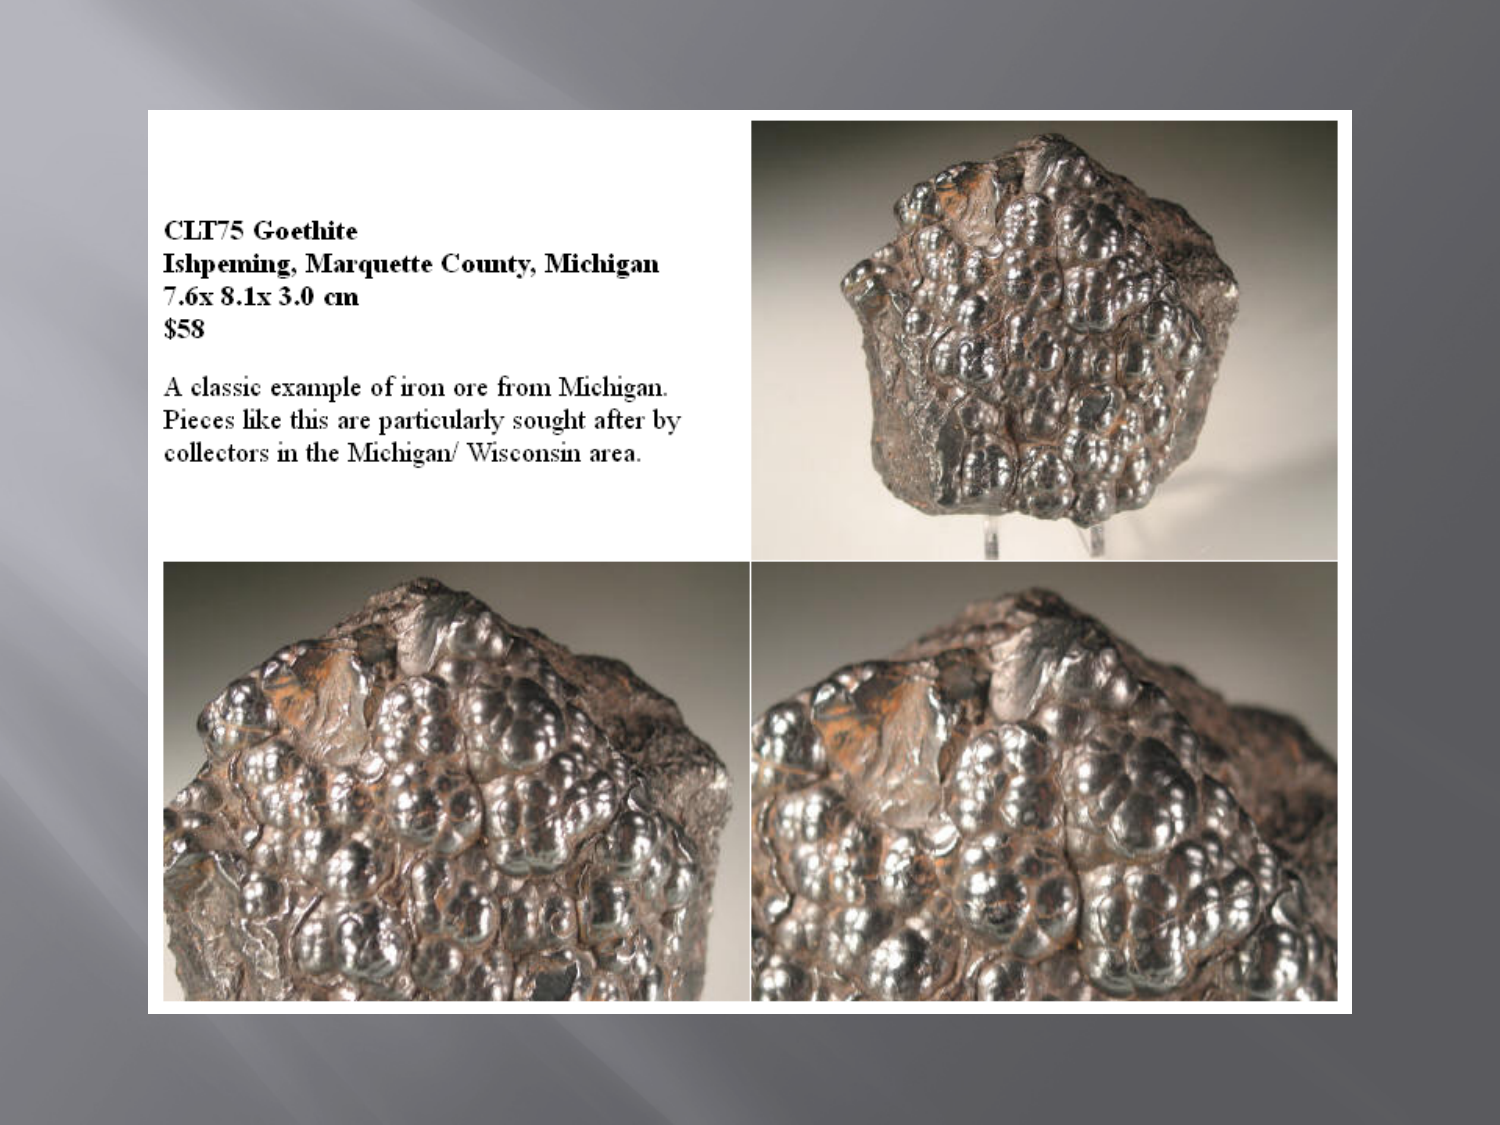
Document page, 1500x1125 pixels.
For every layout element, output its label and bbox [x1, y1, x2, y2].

picture [148, 110, 1352, 1015]
